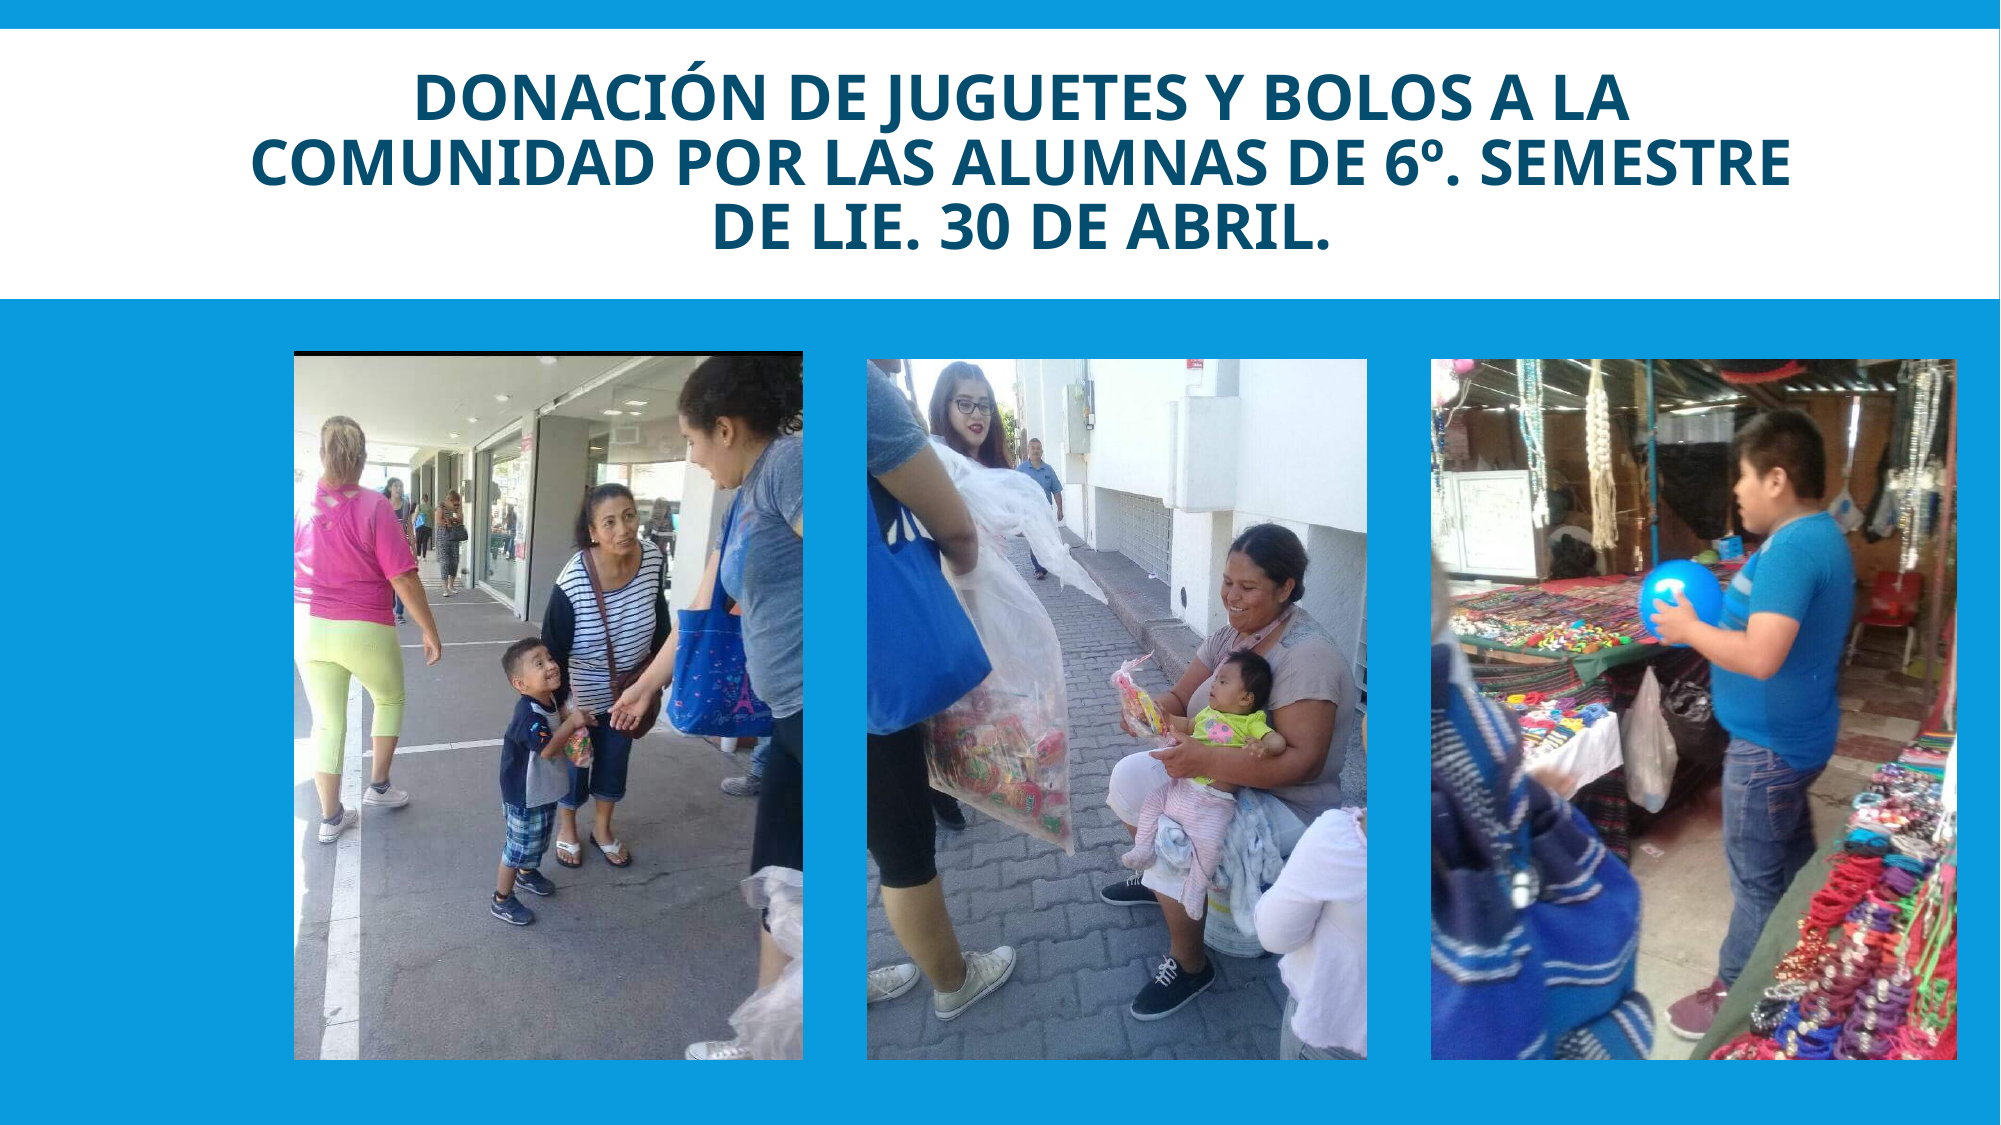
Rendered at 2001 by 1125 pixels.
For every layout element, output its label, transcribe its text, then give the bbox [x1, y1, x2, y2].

title DONACIÓN DE JUGUETES Y BOLOS A LA COMUNIDAD POR LAS ALUMNAS DE 6º. SEMESTRE DE LIE. 30 DE ABRIL. [198, 60, 1846, 271]
picture [1432, 360, 1956, 1059]
picture [868, 360, 1366, 1059]
picture [295, 352, 802, 1059]
